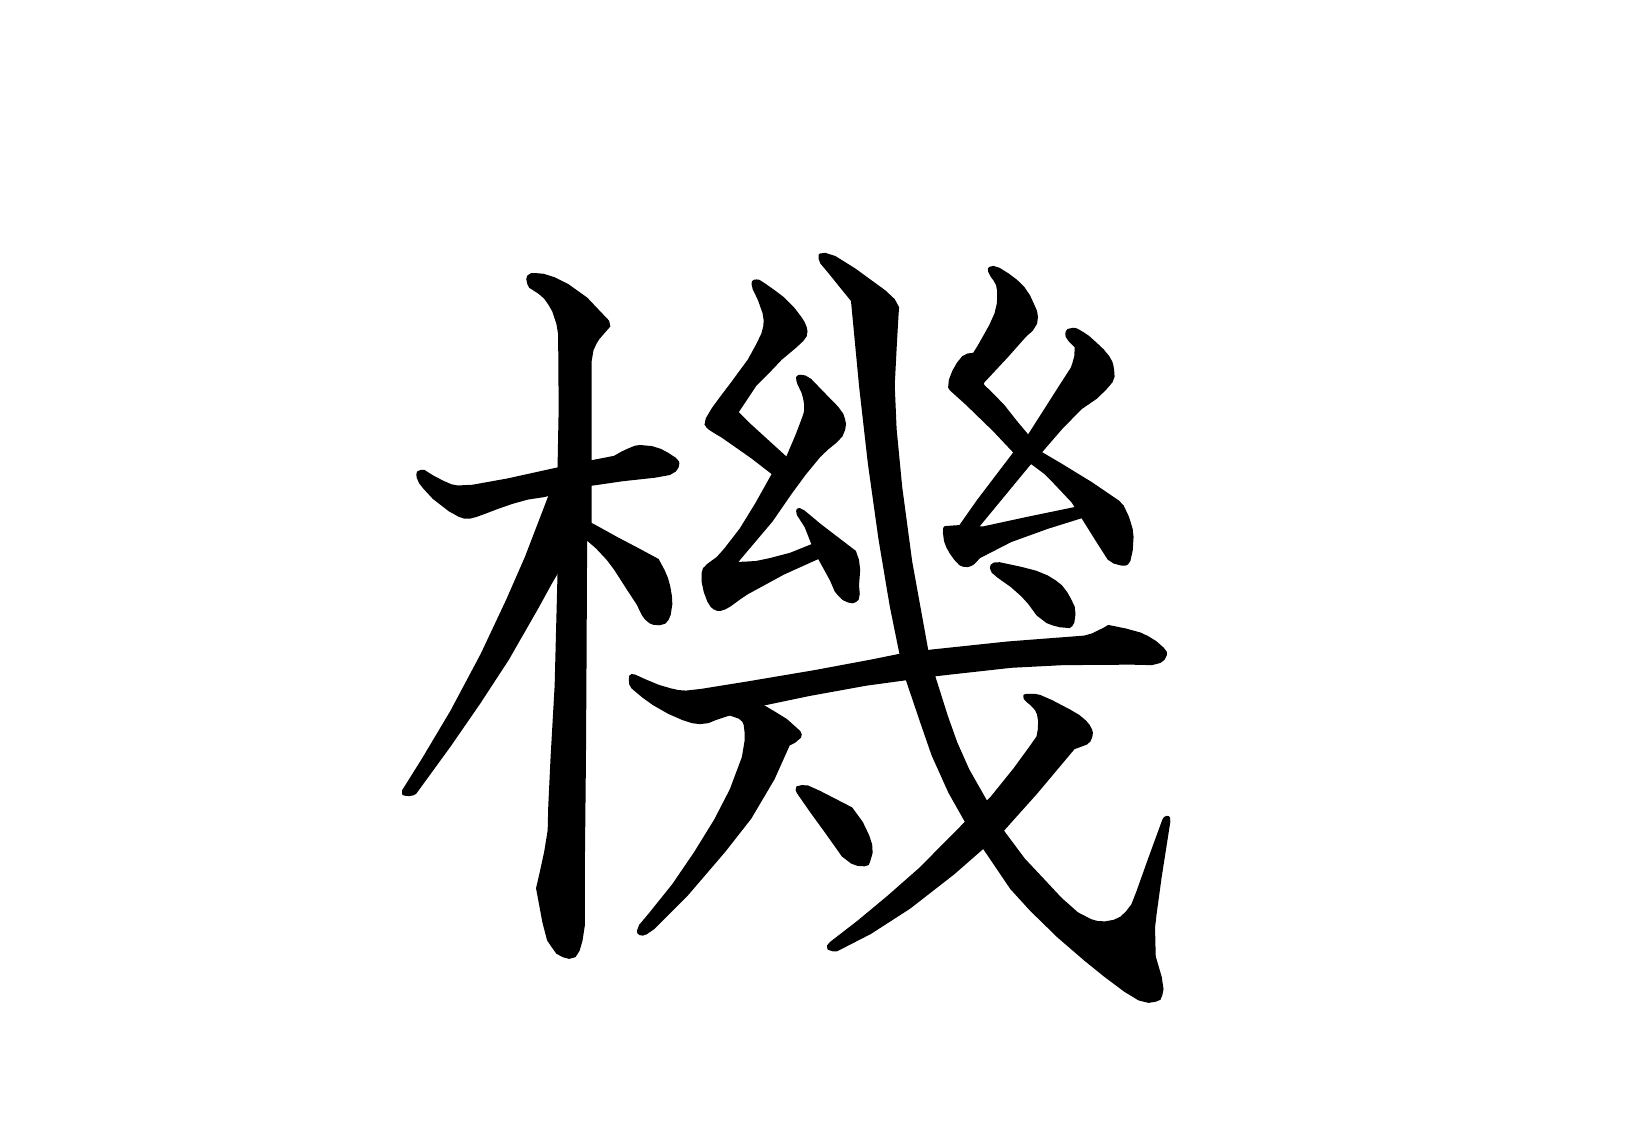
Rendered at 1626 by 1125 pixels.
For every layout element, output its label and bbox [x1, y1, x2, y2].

text_box [402, 252, 1171, 1003]
